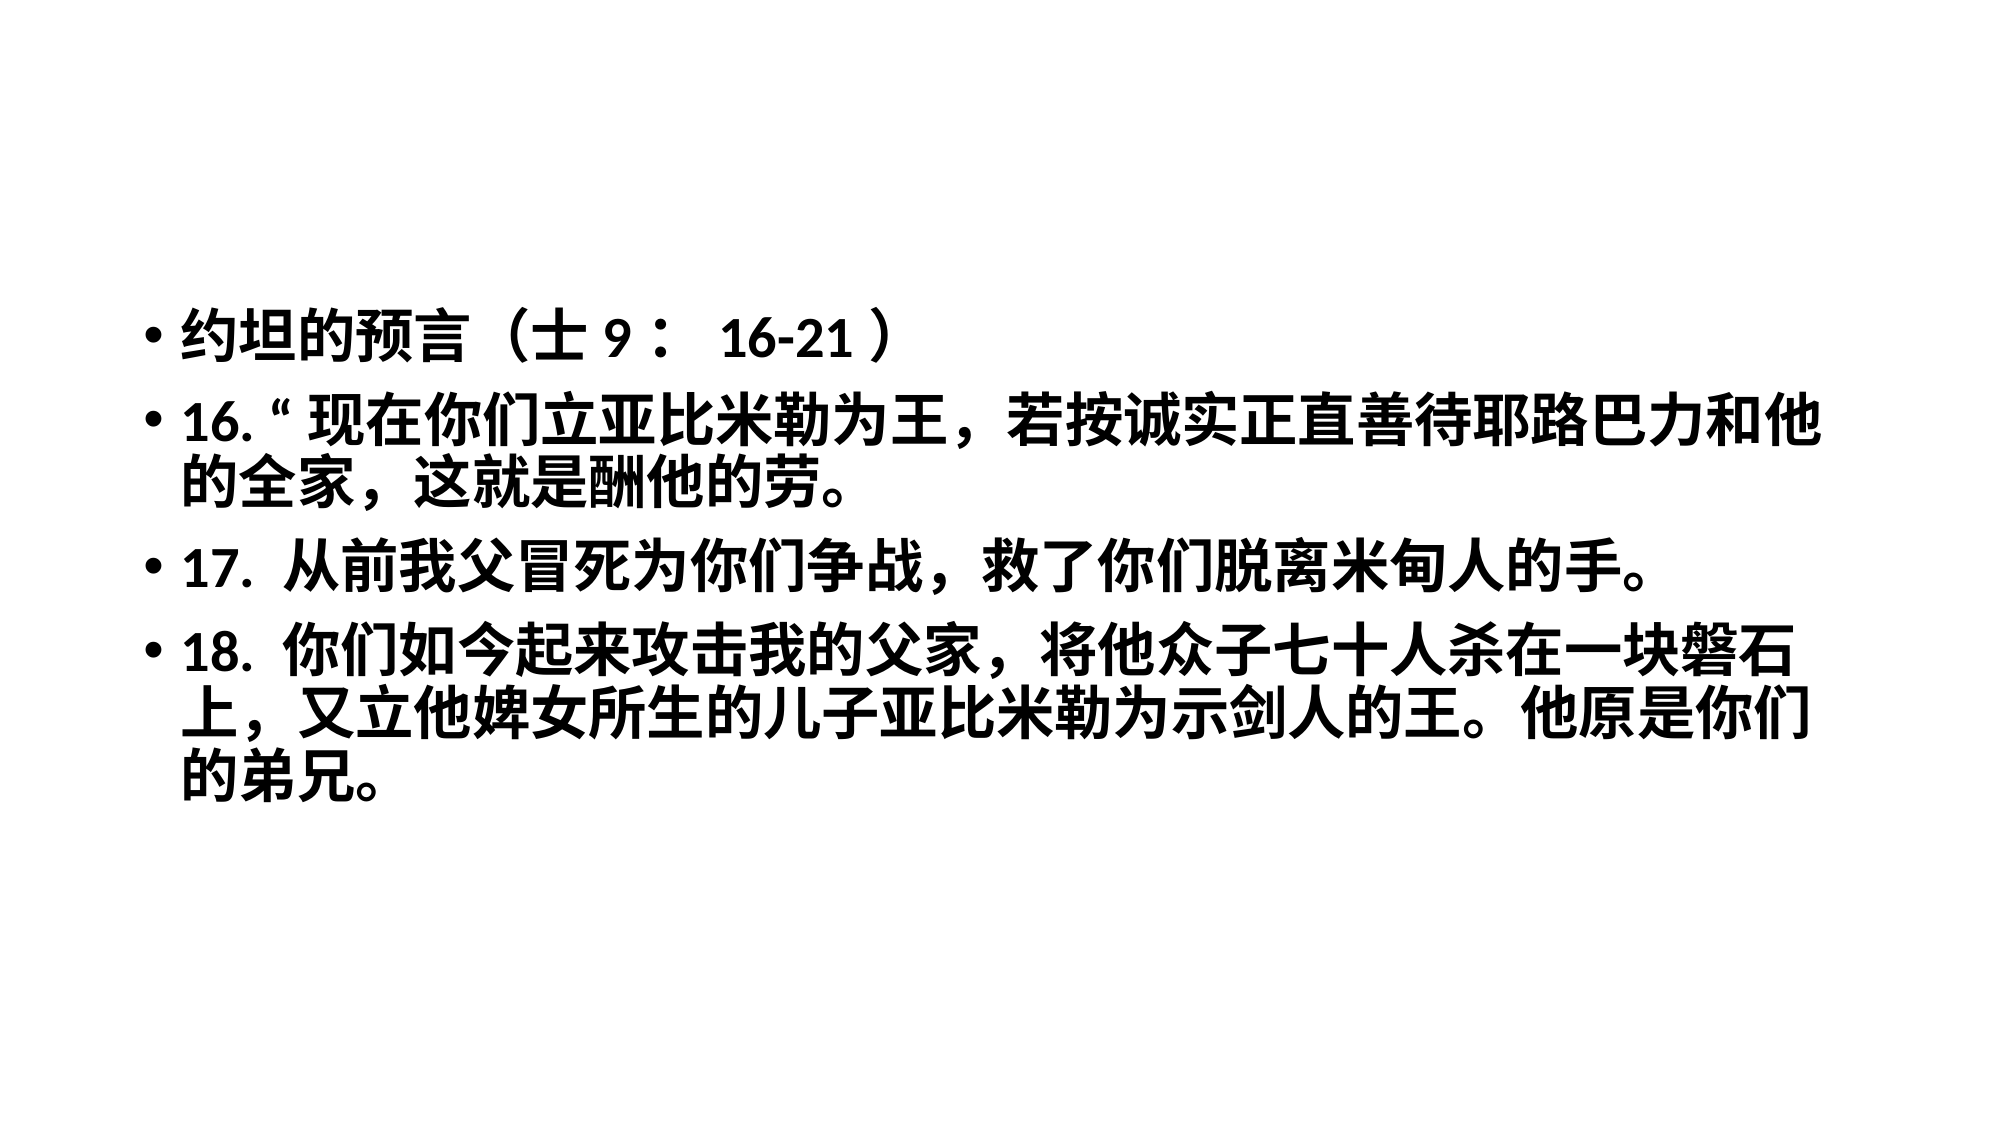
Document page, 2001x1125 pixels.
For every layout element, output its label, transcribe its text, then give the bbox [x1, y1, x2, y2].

list 约坦的预言（士9：16-21） 16. “现在你们立亚比米勒为王，若按诚实正直善待耶路巴力和他的全家，这就是酬他的劳。 17. 从前我父冒死为你们争战，救了你们脱离米甸人的手。 18. 你们如今起来攻击我的父家，将他众子七十人杀在一块磐石上，又立他婢女所生的儿子亚比米勒为示剑人的王。他原是你们的弟兄。 [128, 299, 1840, 1014]
